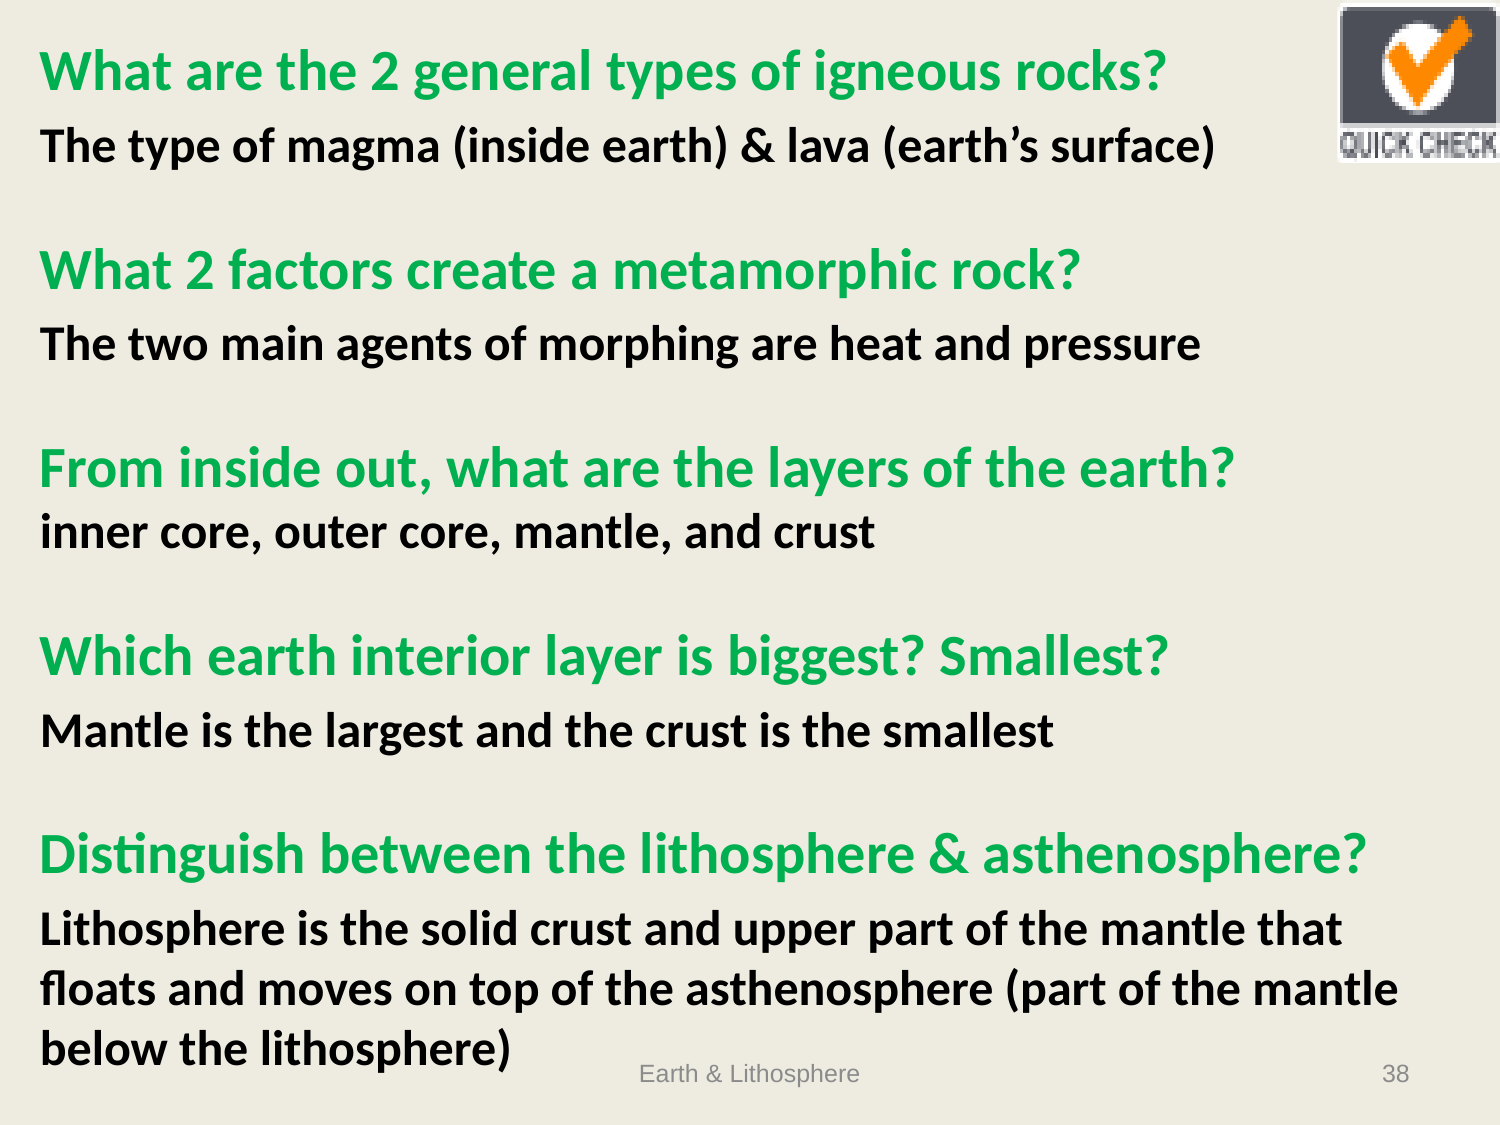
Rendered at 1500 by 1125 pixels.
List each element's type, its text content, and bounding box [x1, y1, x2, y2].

picture [1337, 0, 1500, 163]
footer Earth & Lithosphere [512, 1042, 988, 1103]
list What are the 2 general types of igneous rocks? The type of magma (inside earth) & lava (earth’s surface) What 2 factors create a metamorphic rock? The two main agents of morphing are heat and pressure From inside out, what are the layers of the earth? inner core, outer core, mantle, and crust Which earth interior layer is biggest? Smallest? Mantle is the largest and the crust is the smallest Distinguish between the lithosphere & asthenosphere? Lithosphere is the solid crust and upper part of the mantle that floats and moves on top of the asthenosphere (part of the mantle below the lithosphere) [24, 24, 1425, 1113]
slide_number 38 [1074, 1042, 1425, 1103]
